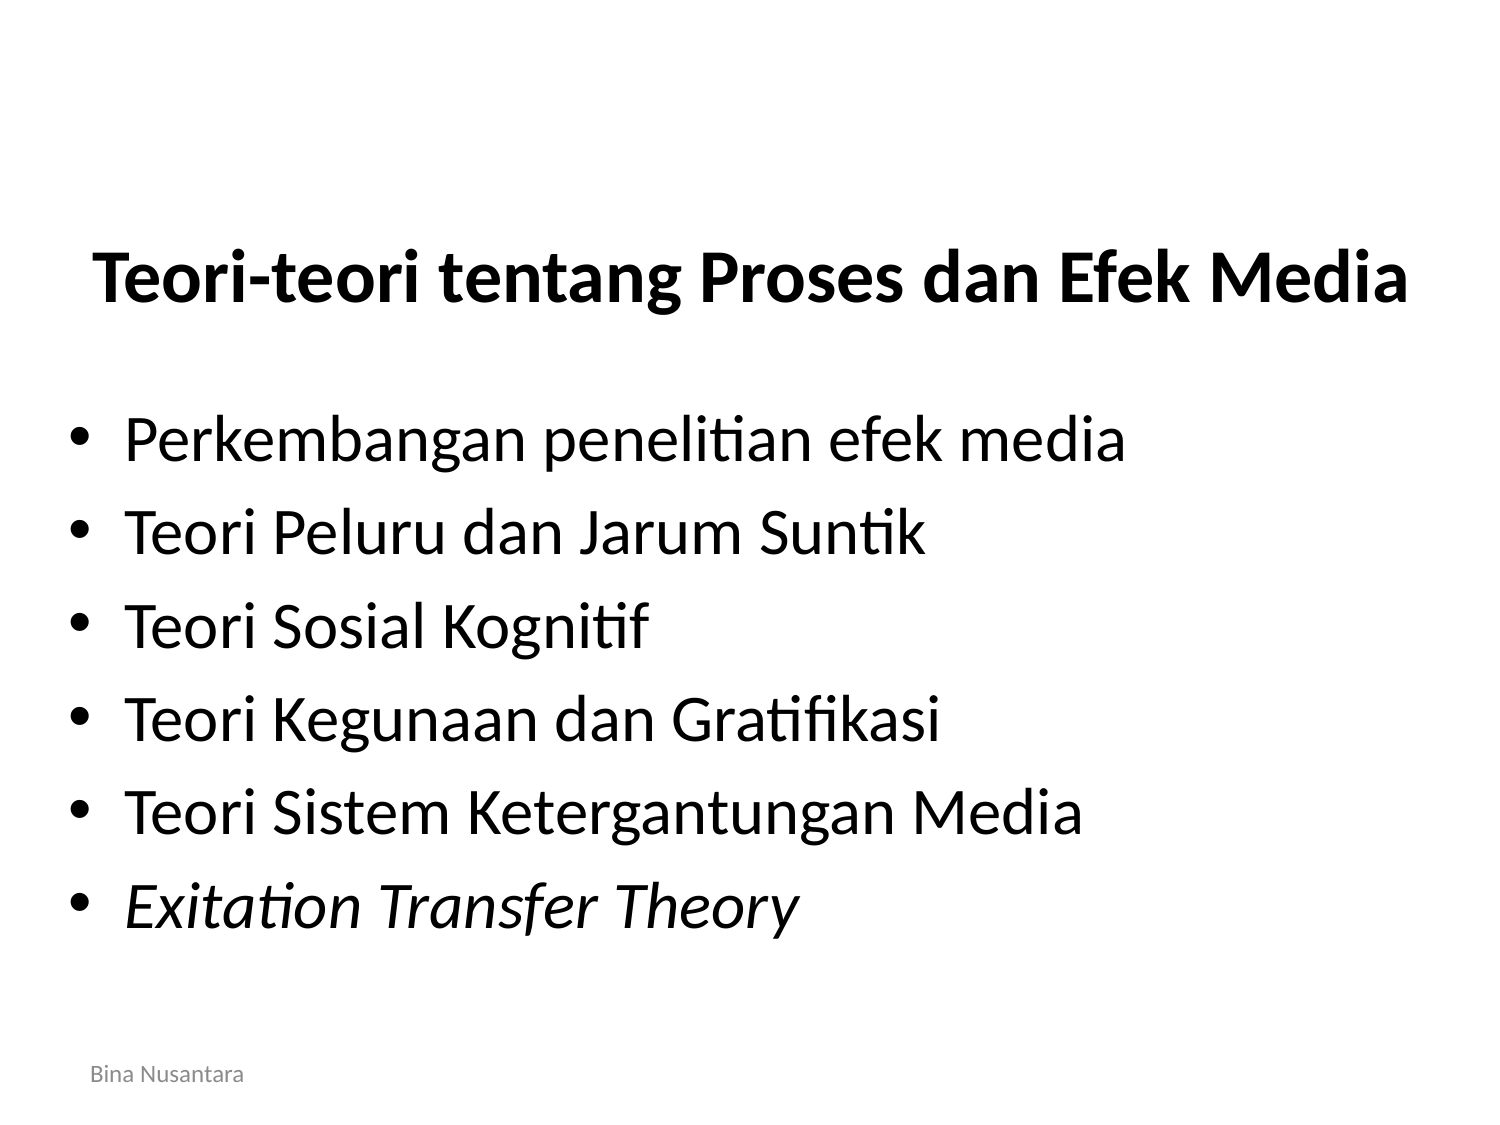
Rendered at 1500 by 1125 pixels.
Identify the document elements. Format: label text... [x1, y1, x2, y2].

title Teori-teori tentang Proses dan Efek Media [76, 208, 1427, 337]
list Perkembangan penelitian efek media Teori Peluru dan Jarum Suntik Teori Sosial Kognitif Teori Kegunaan dan Gratifikasi Teori Sistem Ketergantungan Media Exitation Transfer Theory [53, 387, 1416, 1125]
